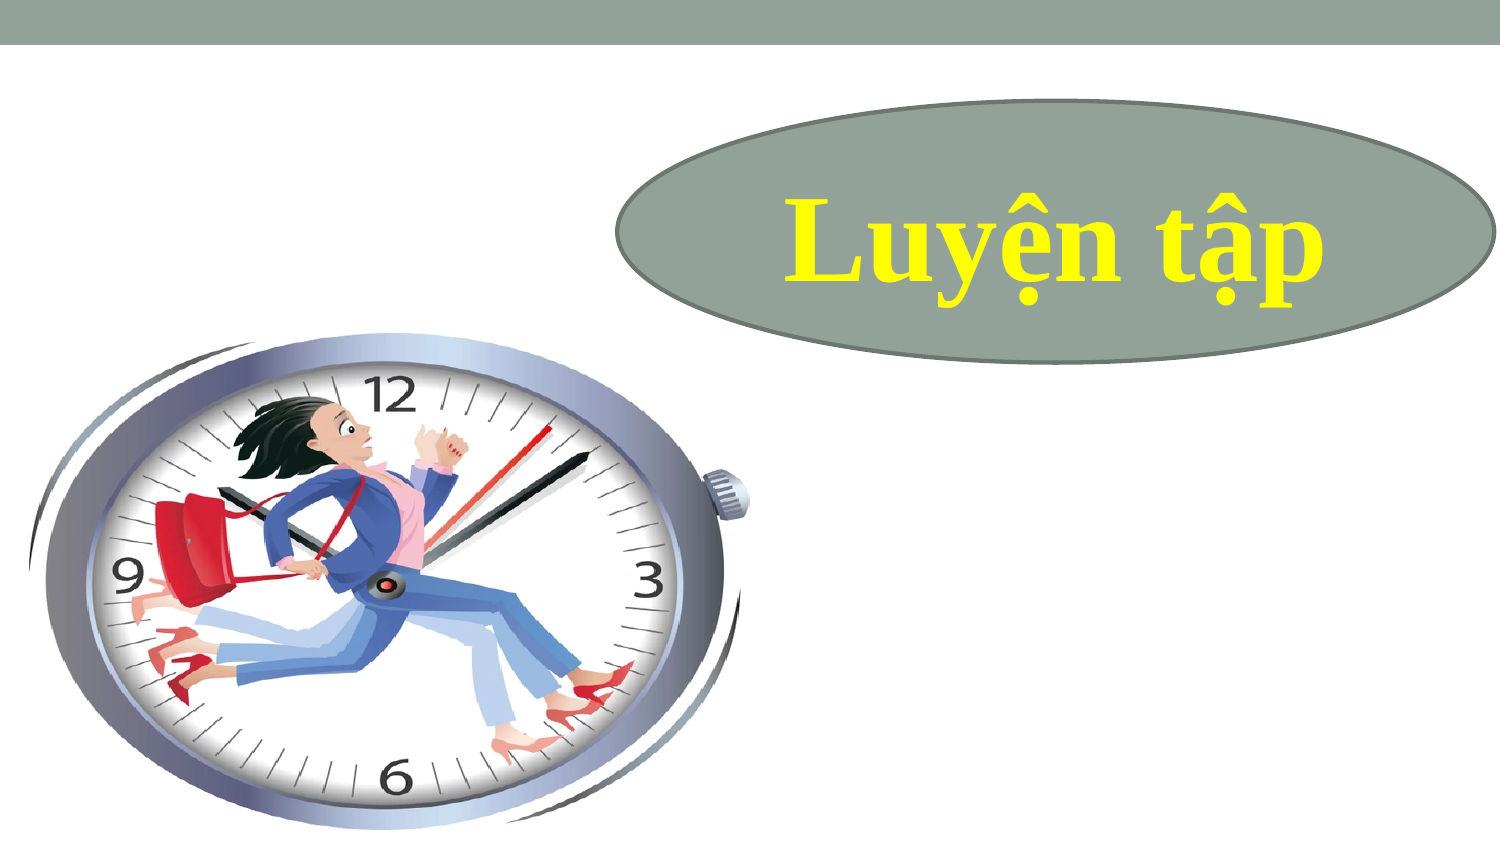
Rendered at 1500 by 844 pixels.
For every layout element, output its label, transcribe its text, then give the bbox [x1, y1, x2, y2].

picture [29, 333, 751, 830]
text_box Luyện tập [615, 98, 1497, 365]
